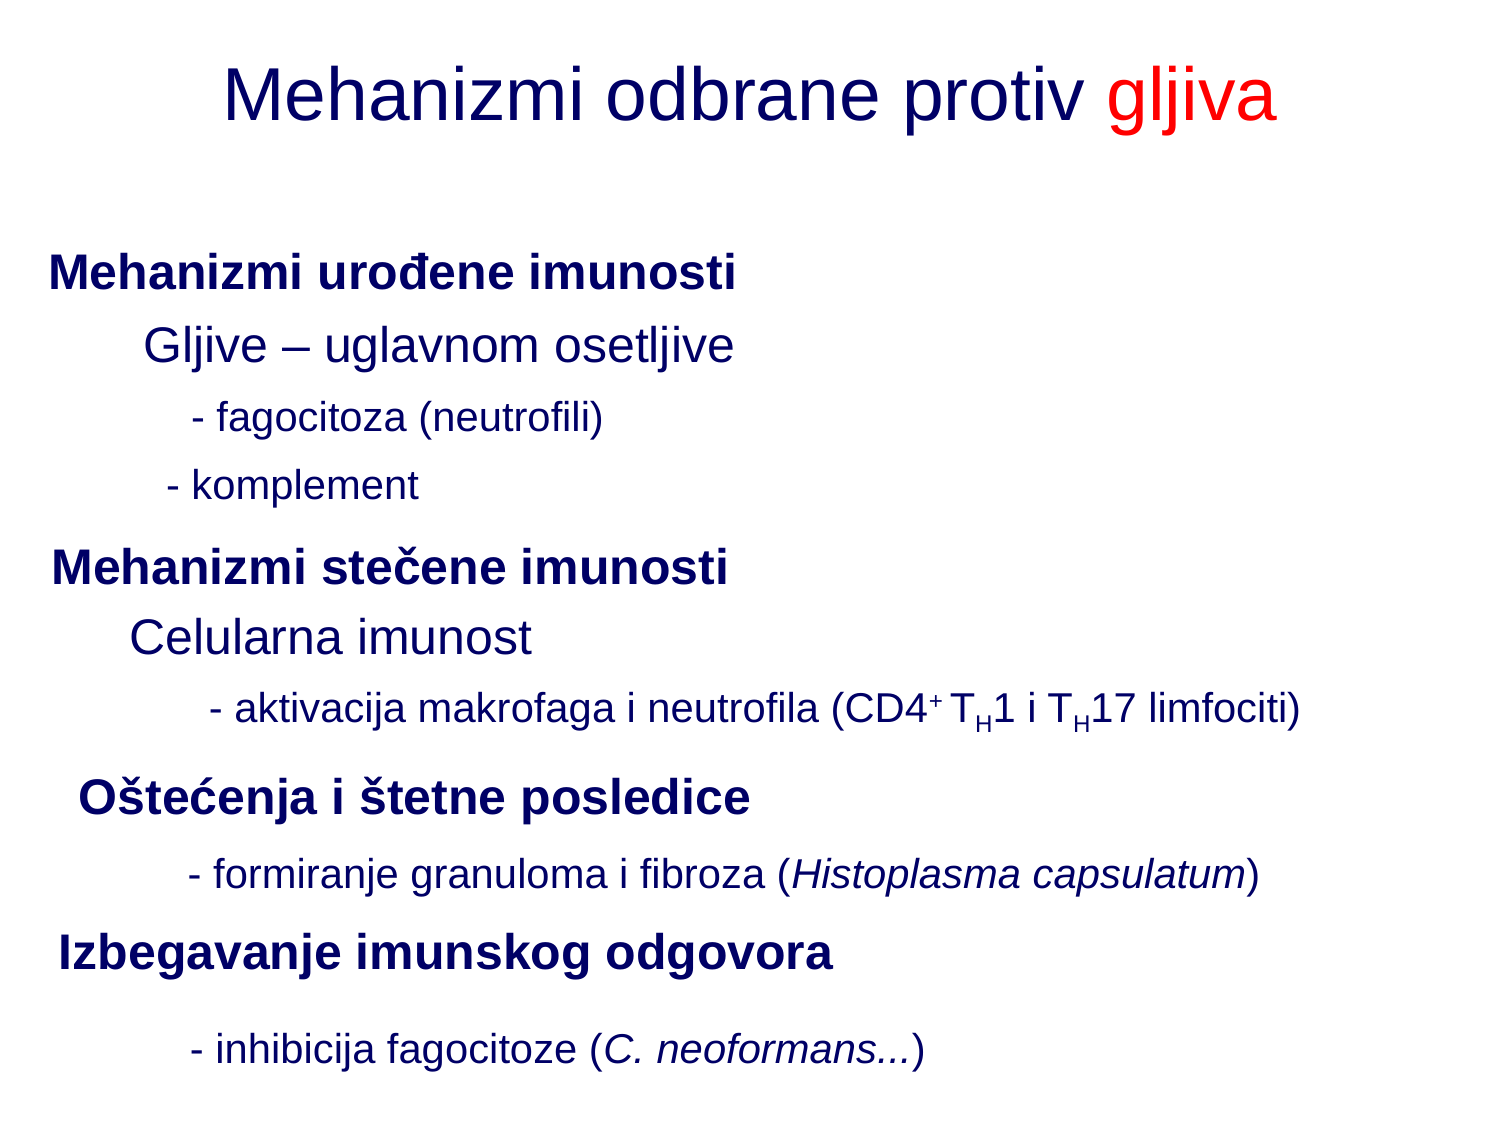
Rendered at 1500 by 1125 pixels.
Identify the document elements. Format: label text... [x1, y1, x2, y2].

text_box Mehanizmi stečene imunosti [36, 527, 745, 602]
text_box - aktivacija makrofaga i neutrofila (CD4+ TH1 i TH17 limfociti) [194, 673, 1317, 745]
text_box Celularna imunost [114, 597, 562, 673]
text_box - komplement [151, 450, 434, 515]
text_box - formiranje granuloma i fibroza (Histoplasma capsulatum) [172, 839, 1276, 905]
text_box - fagocitoza (neutrofili) [176, 382, 620, 447]
text_box Oštećenja i štetne posledice [63, 757, 767, 832]
text_box Izbegavanje imunskog odgovora [44, 912, 849, 988]
text_box Gljive – uglavnom osetljive [128, 307, 750, 380]
text_box - inhibicija fagocitoze (C. neoformans...) [175, 1014, 941, 1080]
text_box Mehanizmi urođene imunosti [33, 231, 753, 307]
text_box Mehanizmi odbrane protiv gljiva [0, 38, 1500, 144]
